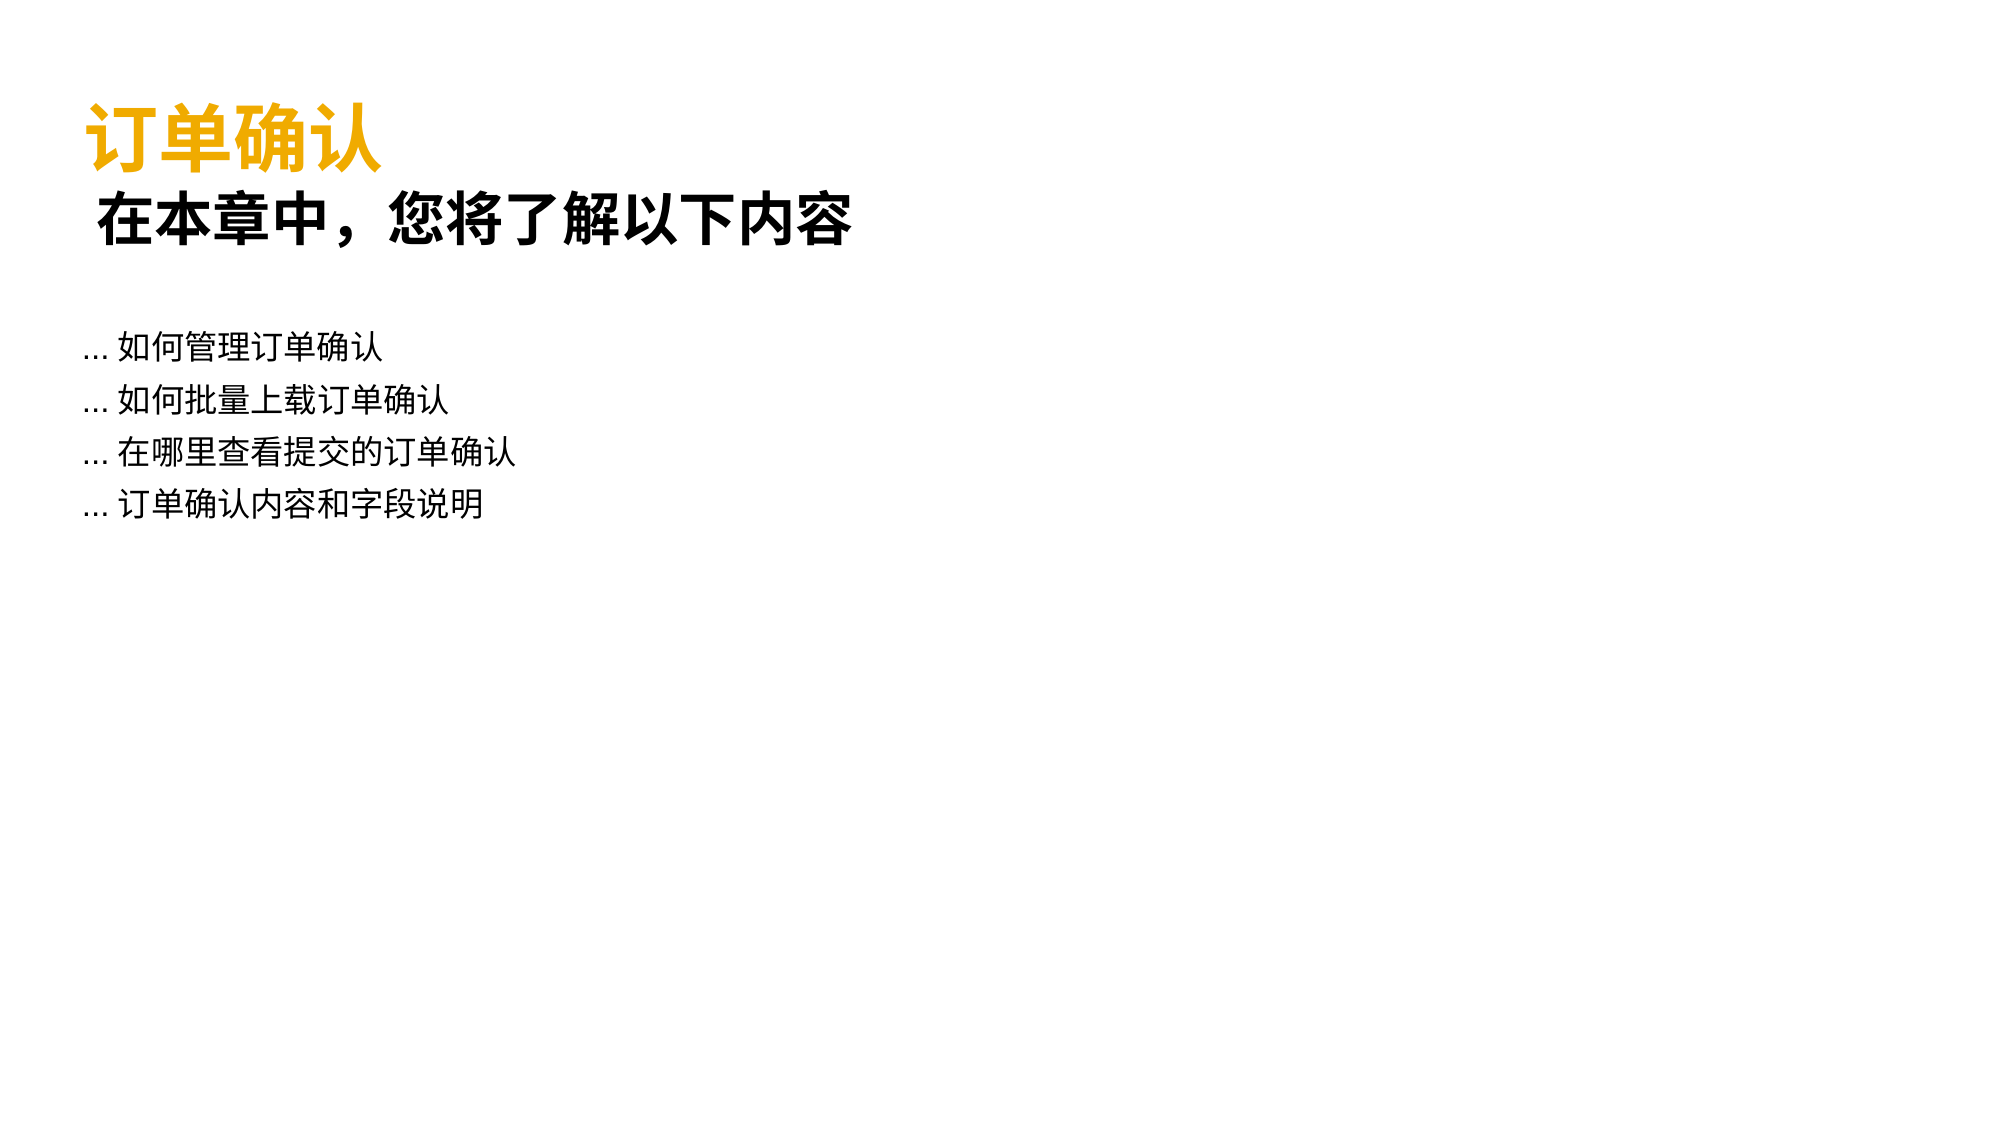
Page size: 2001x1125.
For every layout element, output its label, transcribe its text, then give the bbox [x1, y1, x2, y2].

text_box ...如何管理订单确认 ...如何批量上载订单确认 ...在哪里查看提交的订单确认 ...订单确认内容和字段说明 [81, 326, 517, 524]
title 订单确认 在本章中，您将了解以下内容 [83, 116, 1918, 228]
